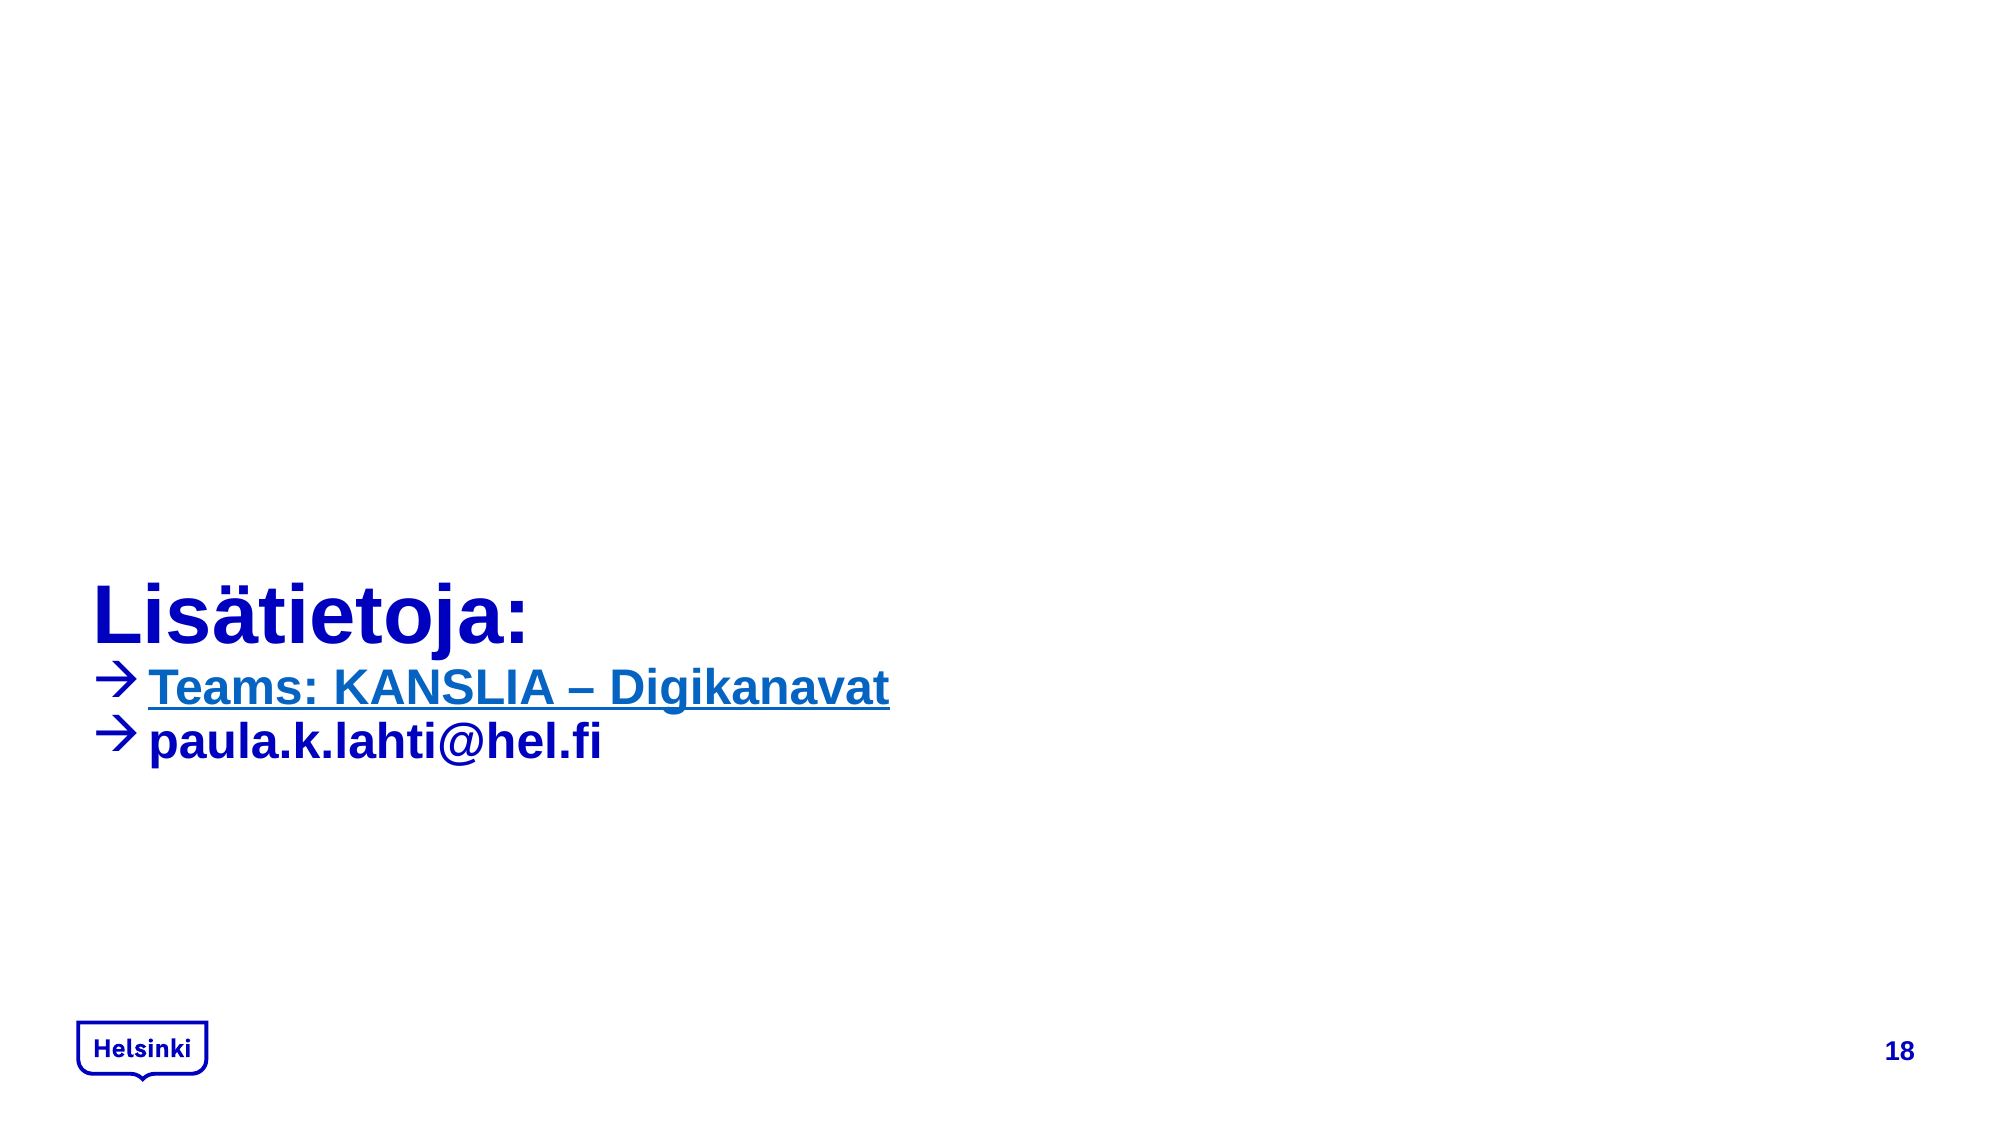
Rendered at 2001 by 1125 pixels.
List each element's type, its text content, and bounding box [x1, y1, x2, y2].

slide_number 18 [1712, 1028, 1916, 1071]
text_box Lisätietoja: Teams: KANSLIA – Digikanavat paula.k.lahti@hel.fi [77, 72, 1827, 916]
